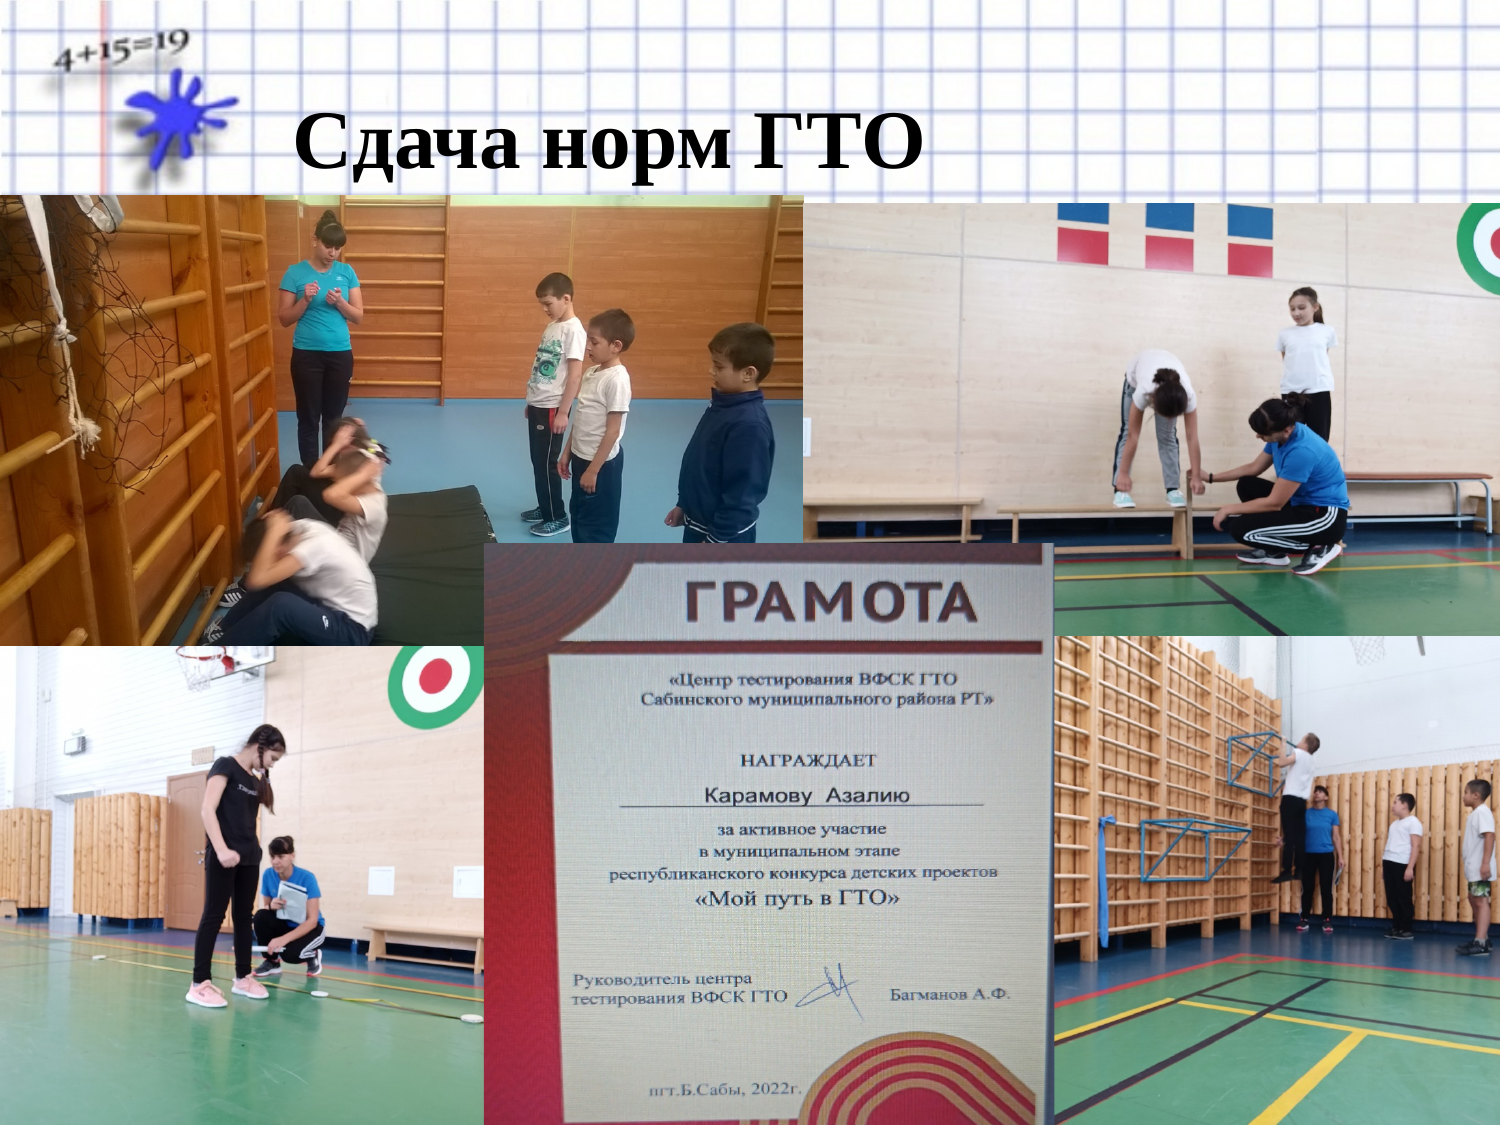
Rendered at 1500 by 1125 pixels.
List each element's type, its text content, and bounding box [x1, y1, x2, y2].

picture [0, 0, 1500, 1125]
text_box Сдача норм ГТО [277, 78, 1294, 193]
